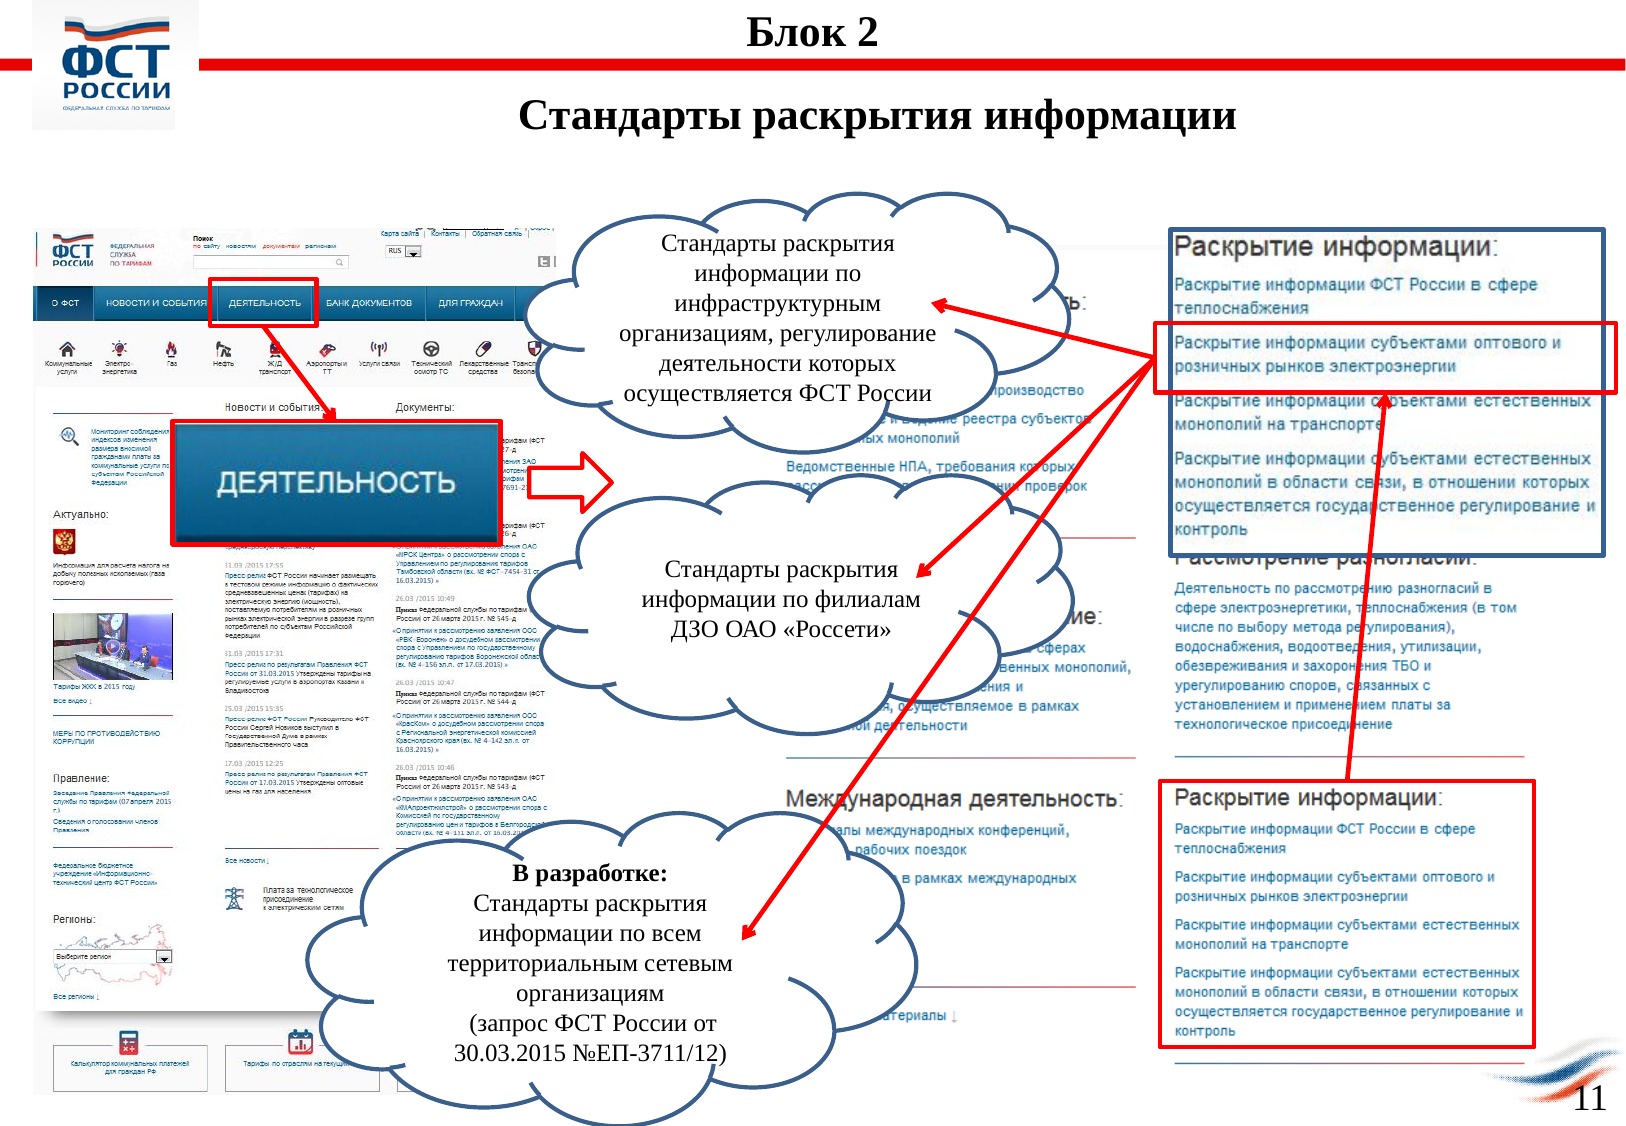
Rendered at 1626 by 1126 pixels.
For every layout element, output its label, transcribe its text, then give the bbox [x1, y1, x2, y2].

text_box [263, 326, 337, 424]
text_box Блок 2 [731, 0, 894, 63]
picture [785, 231, 1626, 1126]
text_box В разработке: Стандарты раскрытия информации по всем территориальным сетевым организациям (запрос ФСТ России от 30.03.2015 №ЕП-3711/12) [544, 810, 799, 1126]
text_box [930, 302, 1156, 356]
text_box Стандарты раскрытия информации по инфраструктурным организациям, регулирование деятельности которых осуществляется ФСТ России [560, 191, 1049, 440]
text_box Стандарты раскрытия информации [173, 76, 1583, 147]
text_box 11 [1557, 1065, 1624, 1126]
text_box [560, 451, 614, 515]
picture [33, 228, 556, 1095]
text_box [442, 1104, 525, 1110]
text_box [1607, 321, 1618, 395]
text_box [1346, 392, 1386, 781]
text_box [741, 357, 1156, 941]
picture [32, 0, 199, 130]
text_box Стандарты раскрытия информации по филиалам ДЗО ОАО «Россети» [560, 484, 736, 721]
